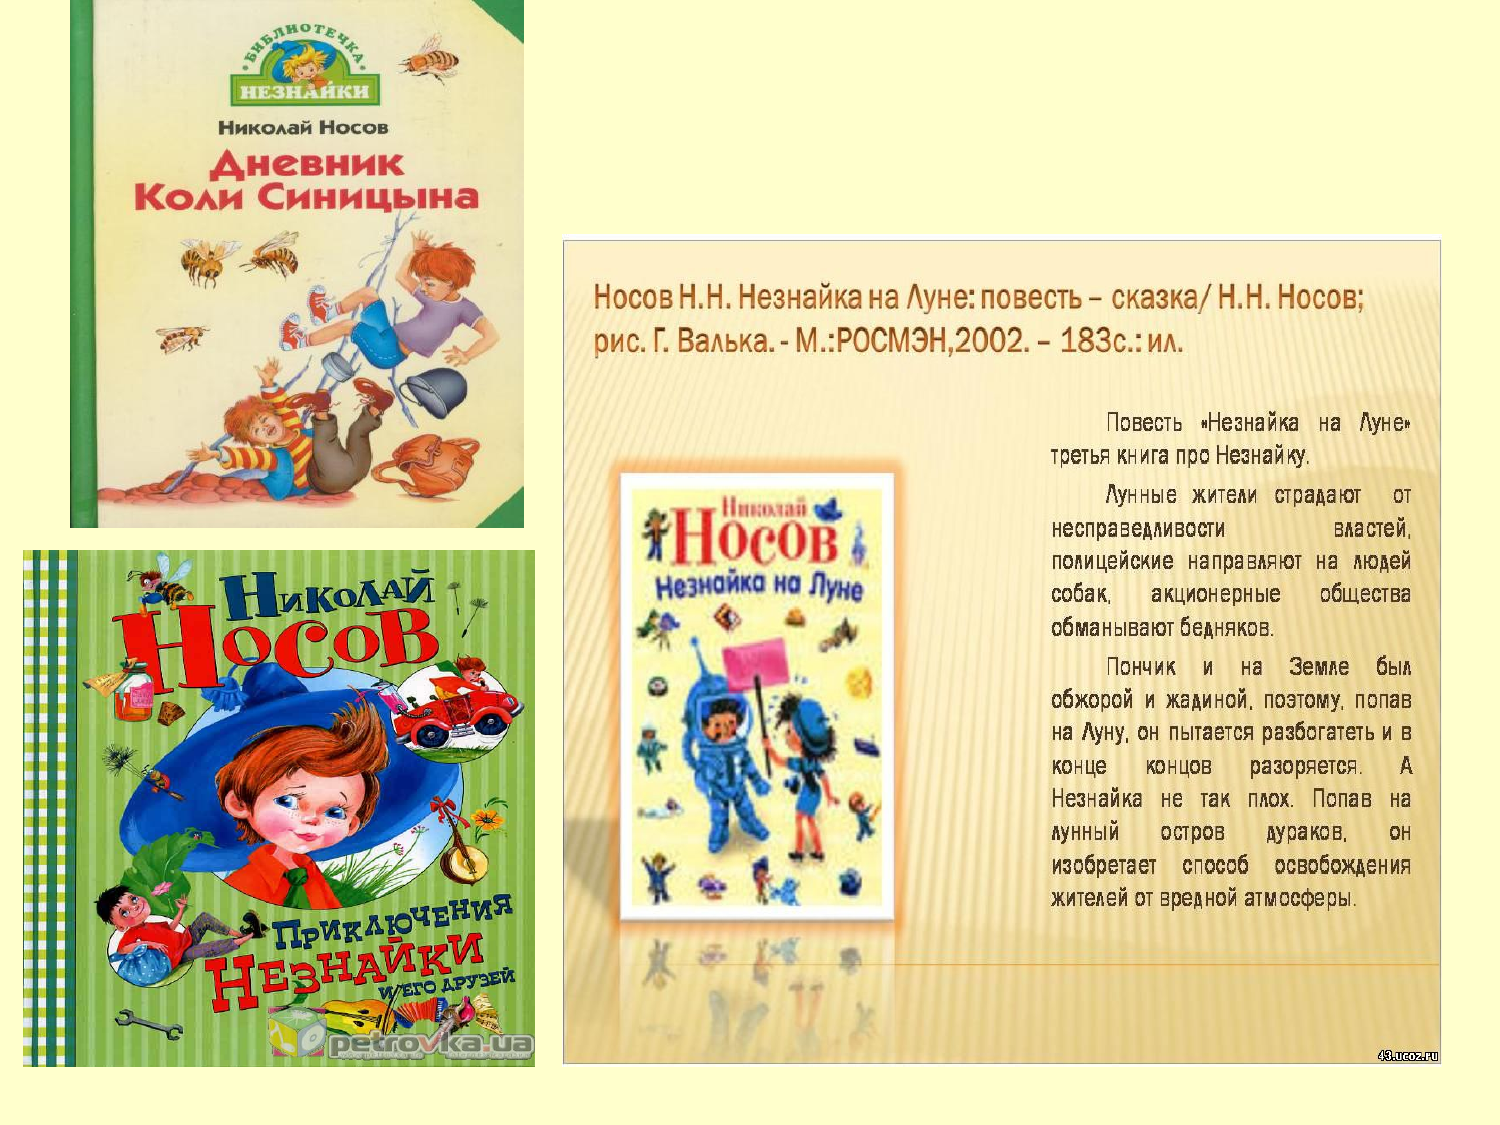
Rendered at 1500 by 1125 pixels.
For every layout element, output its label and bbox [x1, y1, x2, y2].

picture [70, 0, 524, 528]
picture [23, 550, 535, 1067]
picture [562, 234, 1442, 1067]
